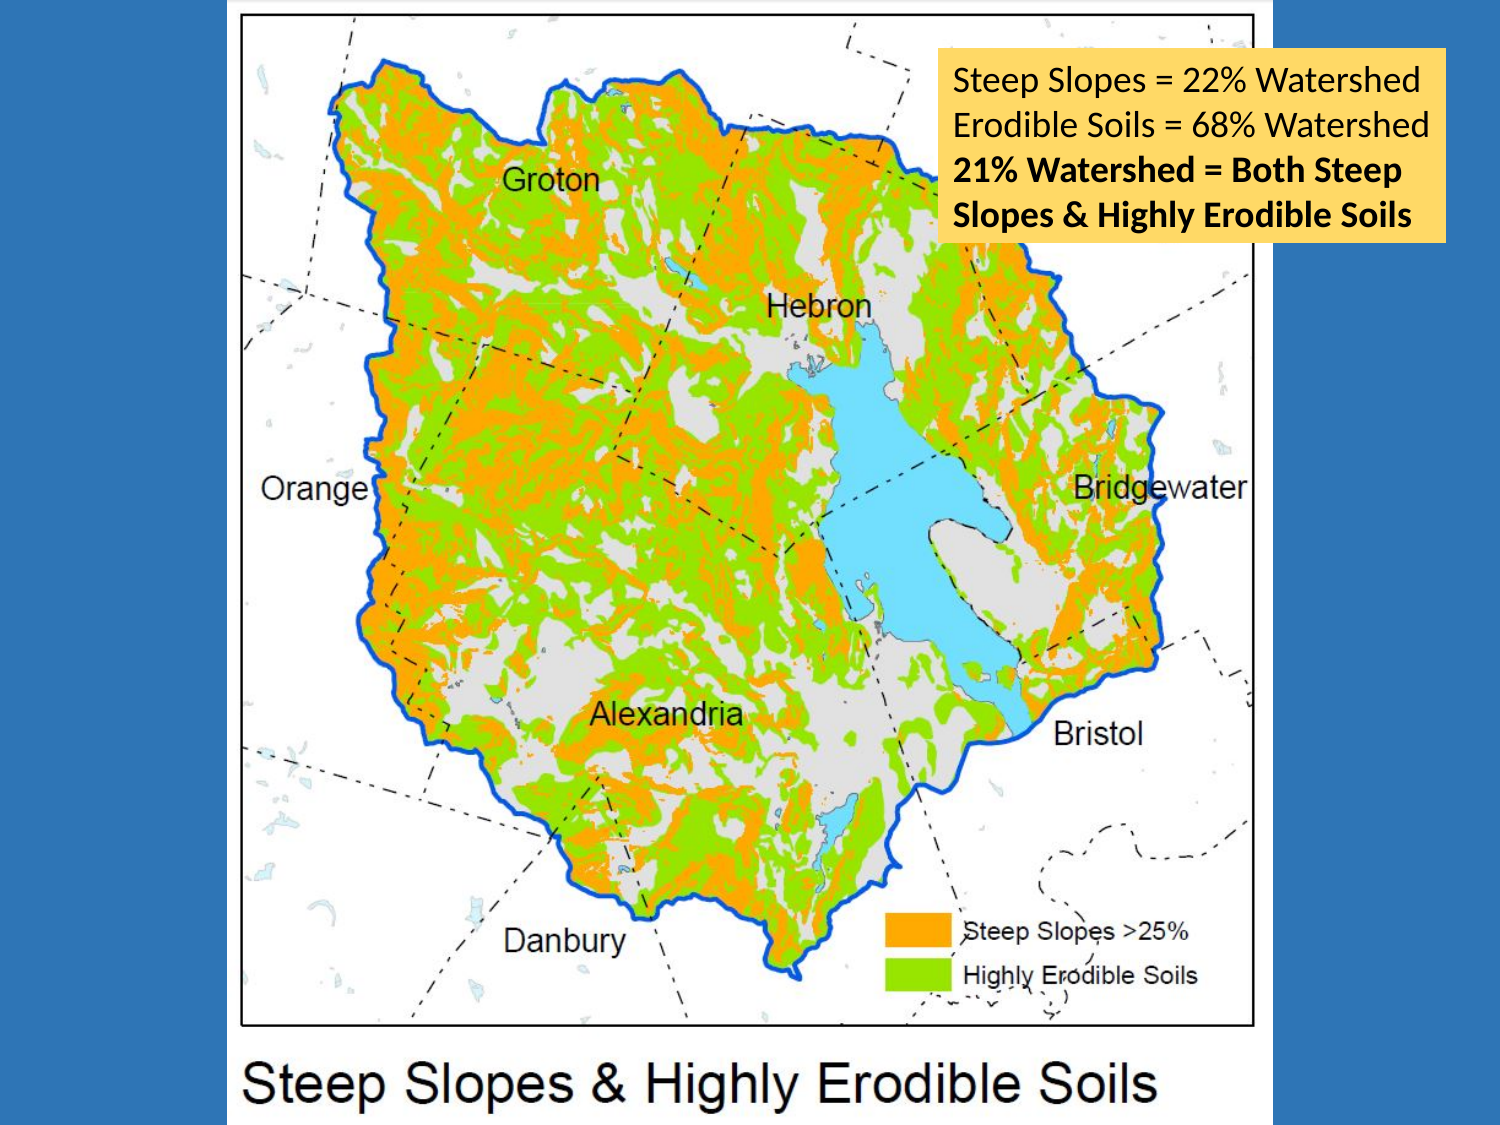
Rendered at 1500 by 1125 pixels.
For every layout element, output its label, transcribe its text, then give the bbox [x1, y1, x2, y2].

picture [227, 0, 1273, 1125]
text_box Steep Slopes = 22% Watershed Erodible Soils = 68% Watershed 21% Watershed = Both Steep Slopes & Highly Erodible Soils [1273, 48, 1446, 243]
